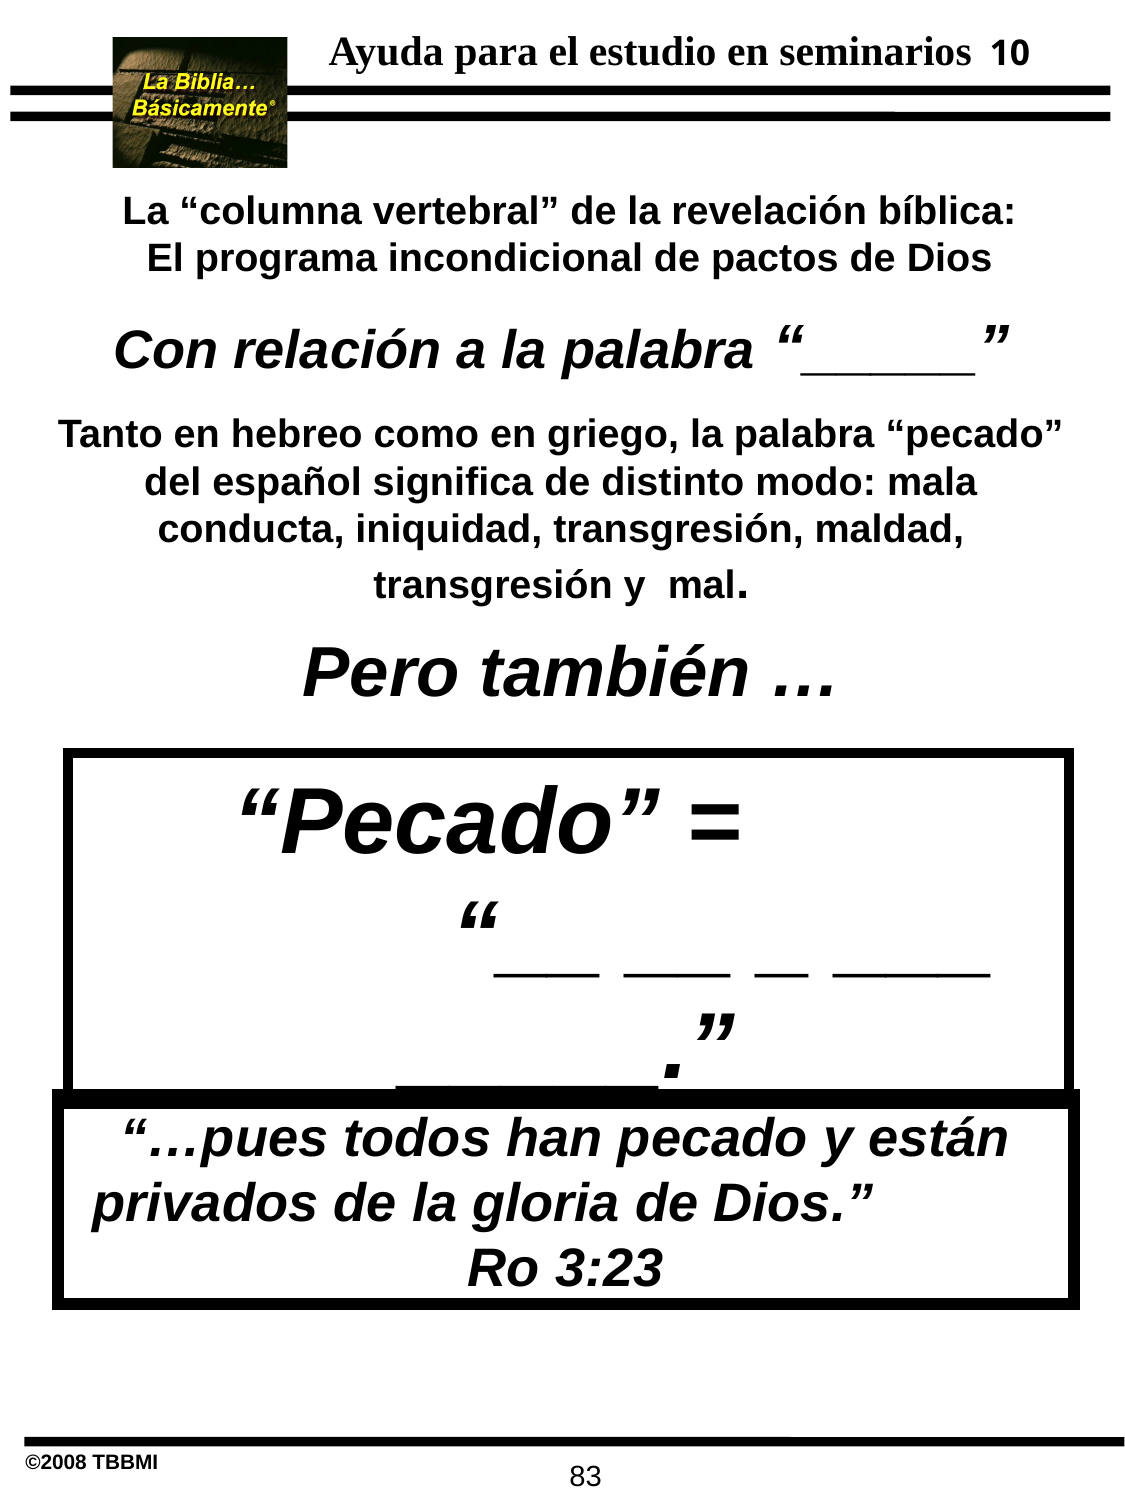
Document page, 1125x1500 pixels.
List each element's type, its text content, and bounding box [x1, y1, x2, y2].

picture [112, 37, 288, 168]
text_box “Pecado” = “__ __ _ ___ _____.” [67, 752, 1069, 1105]
text_box 10 [953, 23, 1067, 80]
text_box La “columna vertebral” de la revelación bíblica: El programa incondicional de pactos de Dios [92, 178, 1048, 287]
text_box Pero también … [118, 618, 1027, 718]
text_box 83 [517, 1449, 654, 1500]
text_box Tanto en hebreo como en griego, la palabra “pecado” del español significa de distinto modo: mala conducta, iniquidad, transgresión, maldad, transgresión y mal. [34, 401, 1089, 616]
text_box “…pues todos han pecado y están privados de la gloria de Dios.” Ro 3:23 [57, 1095, 1074, 1304]
text_box [495, 1447, 631, 1498]
text_box Con relación a la palabra “_____” [34, 298, 1089, 388]
